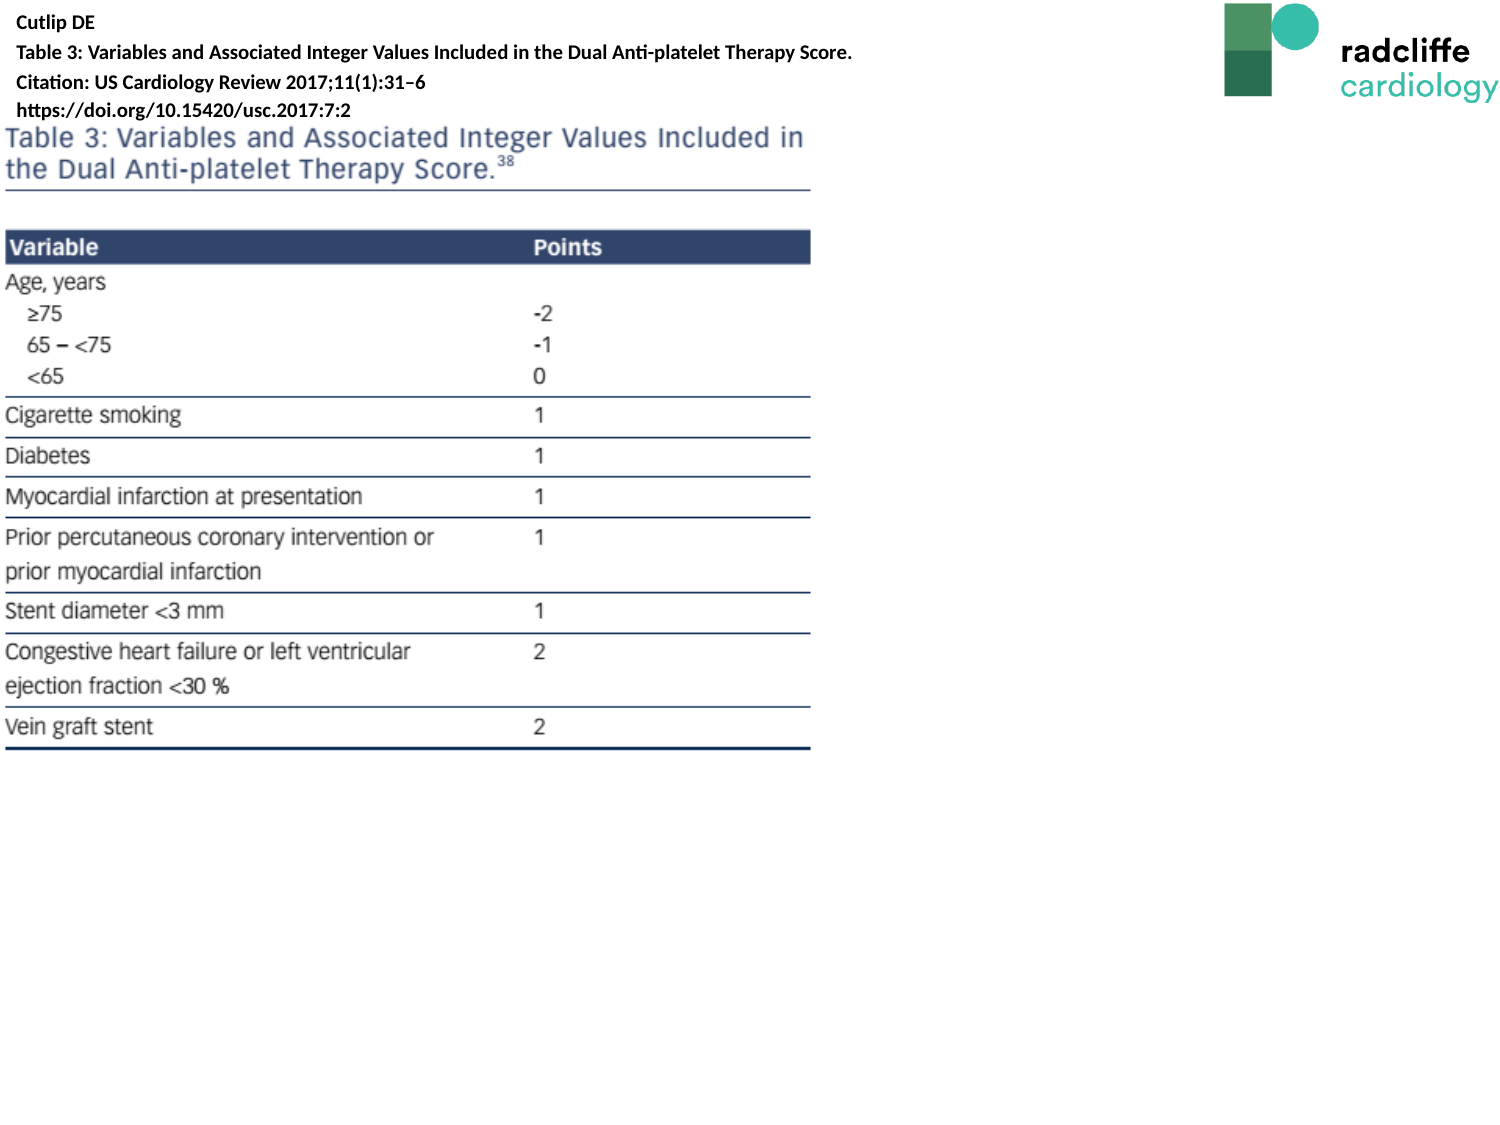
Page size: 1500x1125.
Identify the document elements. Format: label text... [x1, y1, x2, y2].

text_box Table 3: Variables and Associated Integer Values Included in the Dual Anti-platelet Therapy Score. [1, 31, 1224, 60]
picture [1224, 1, 1499, 104]
text_box https://doi.org/10.15420/usc.2017:7:2 [1, 89, 1500, 129]
picture [1, 124, 815, 755]
text_box Citation: US Cardiology Review 2017;11(1):31–6 [1, 60, 1224, 89]
text_box Cutlip DE [1, 1, 939, 31]
